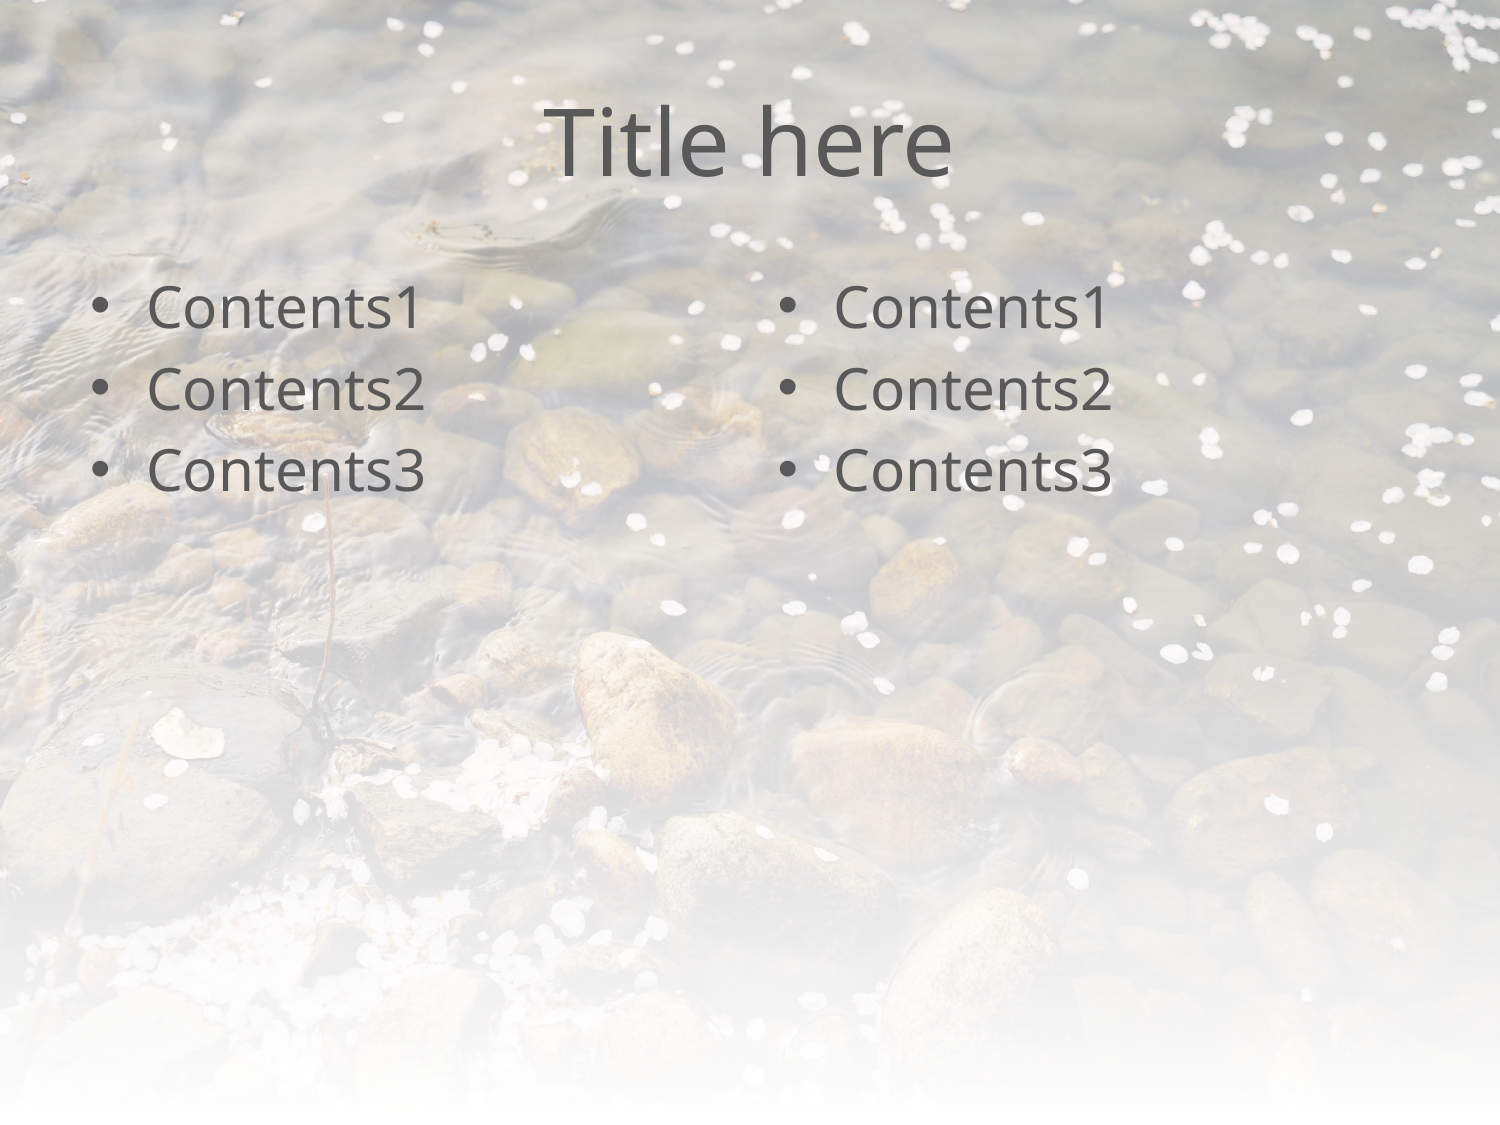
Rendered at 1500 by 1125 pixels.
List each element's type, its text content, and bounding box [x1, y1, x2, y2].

list Contents1 Contents2 Contents3 [75, 262, 738, 1005]
title Title here [75, 45, 1425, 233]
text_box [0, 0, 1500, 1125]
list Contents1 Contents2 Contents3 [762, 262, 1425, 1005]
